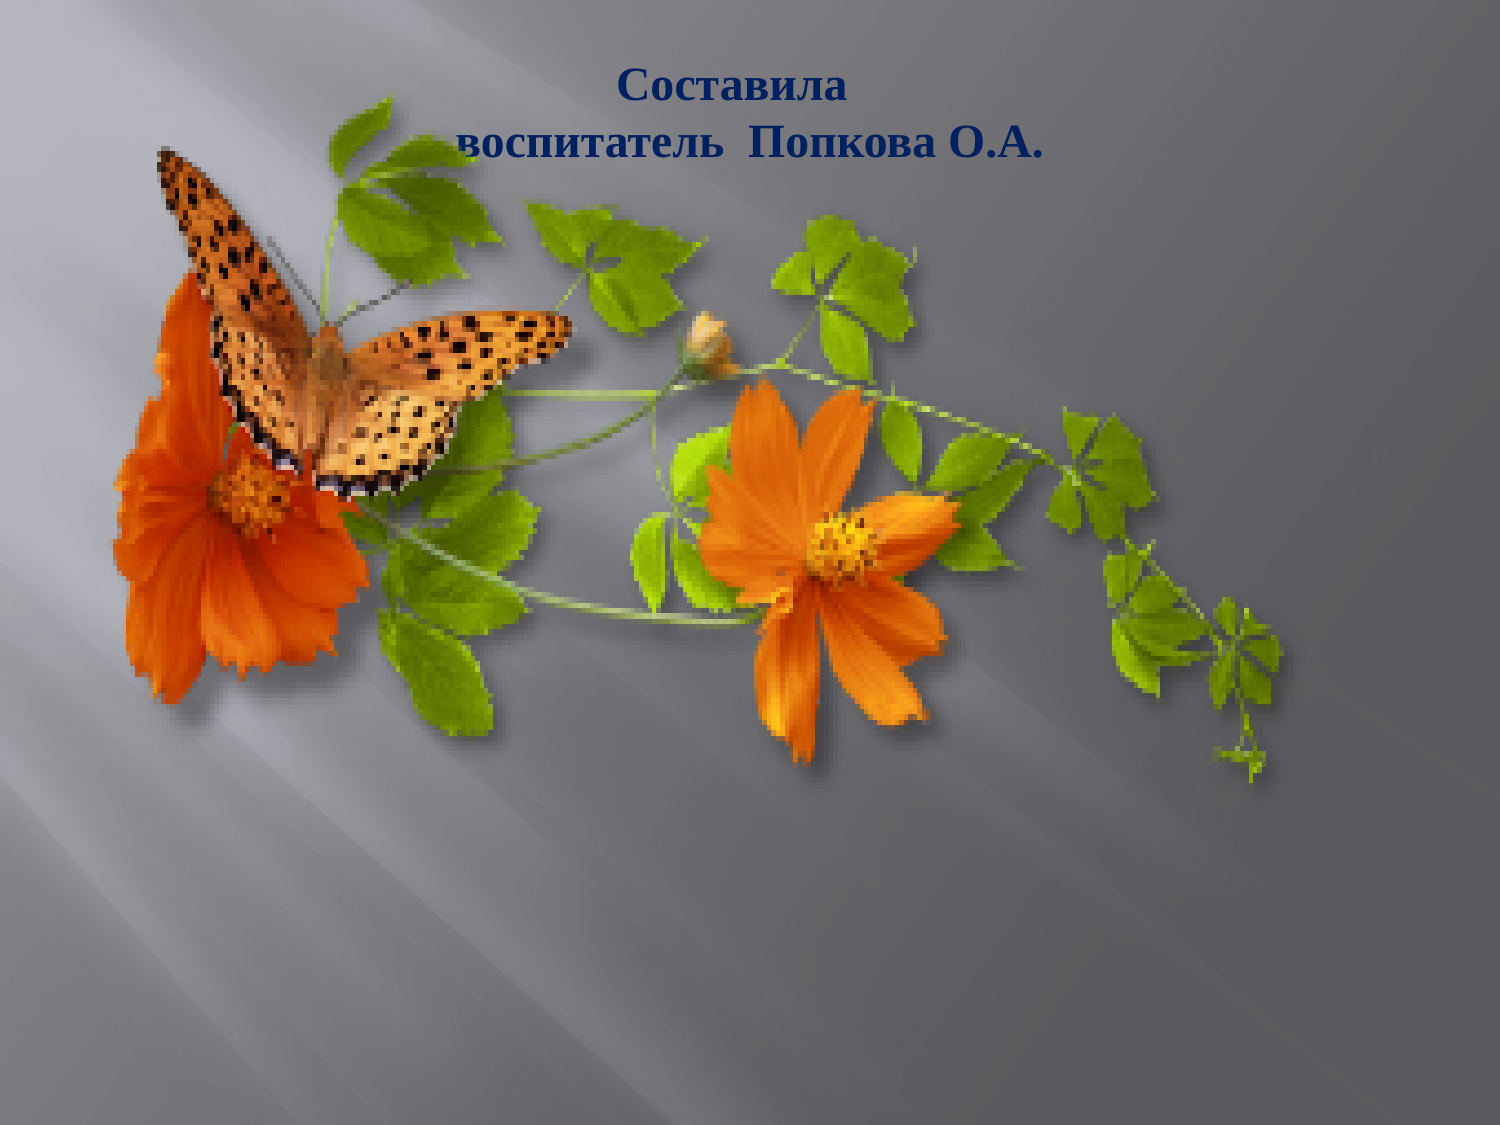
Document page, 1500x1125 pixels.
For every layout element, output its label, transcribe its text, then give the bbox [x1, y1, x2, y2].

title Составила воспитатель Попкова О.А. [75, 45, 1425, 233]
picture [100, 88, 1500, 822]
